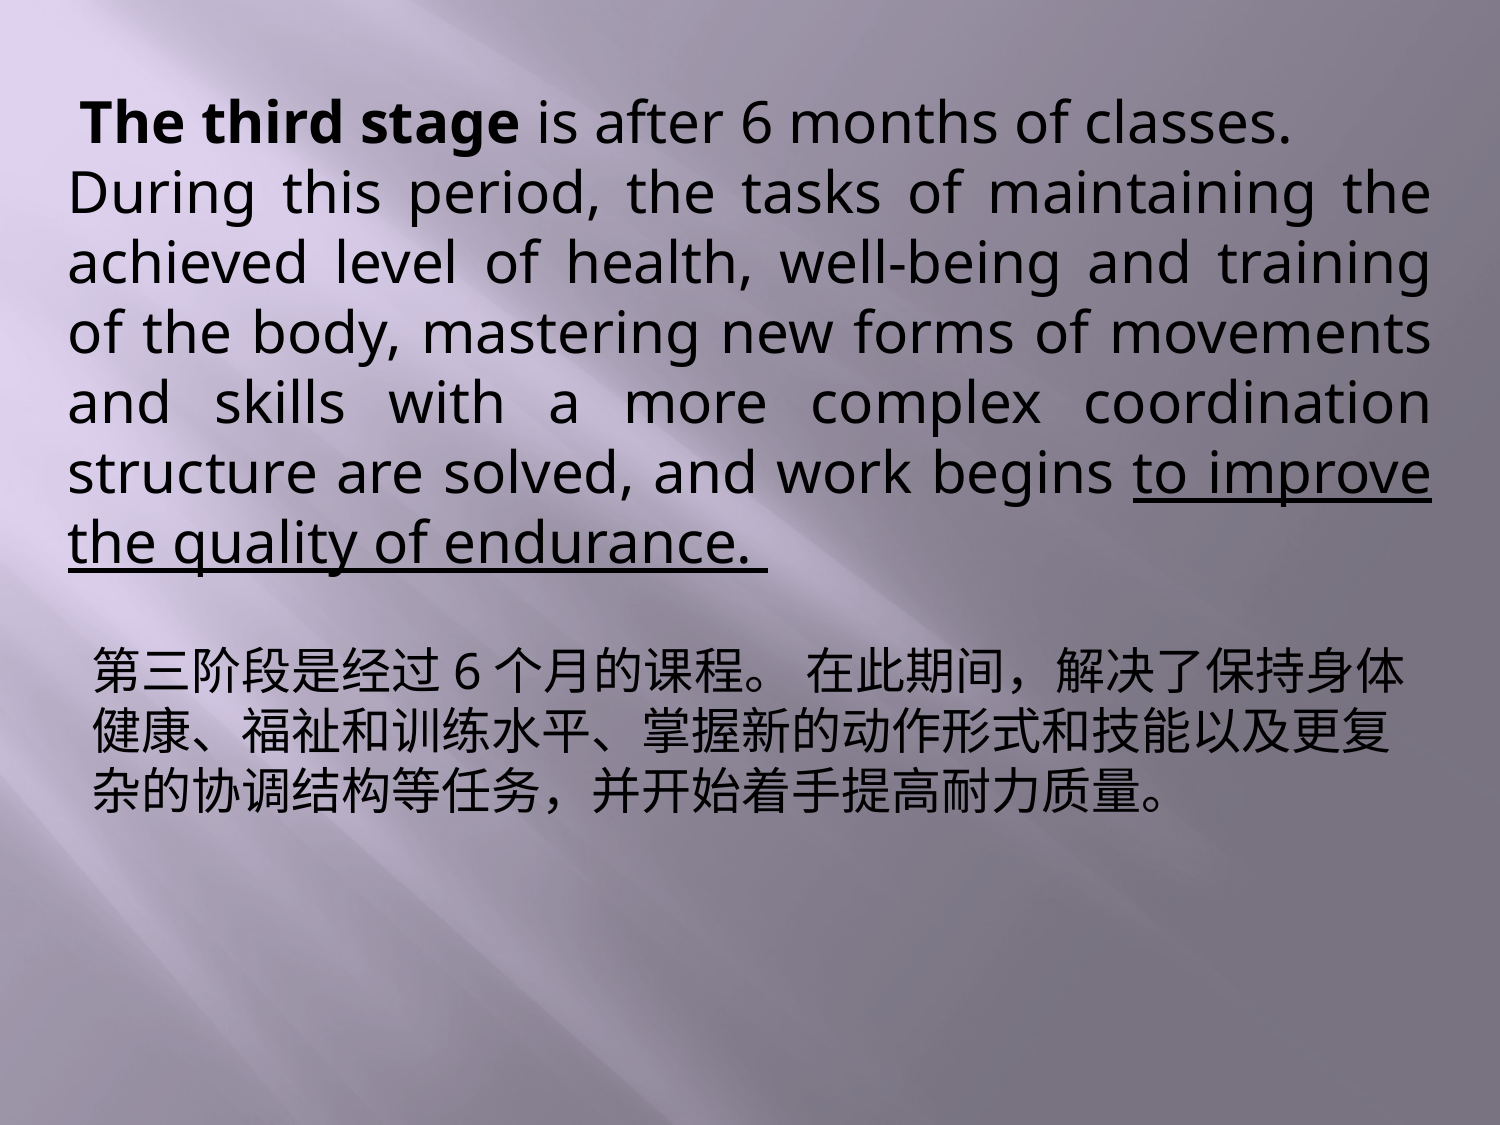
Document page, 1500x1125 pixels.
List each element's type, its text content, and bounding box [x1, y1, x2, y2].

text_box The third stage is after 6 months of classes. During this period, the tasks of maintaining the achieved level of health, well-being and training of the body, mastering new forms of movements and skills with a more complex coordination structure are solved, and work begins to improve the quality of endurance. [53, 78, 1447, 653]
text_box 第三阶段是经过6个月的课程。 在此期间，解决了保持身体健康、福祉和训练水平、掌握新的动作形式和技能以及更复杂的协调结构等任务，并开始着手提高耐力质量。 [76, 631, 1447, 827]
